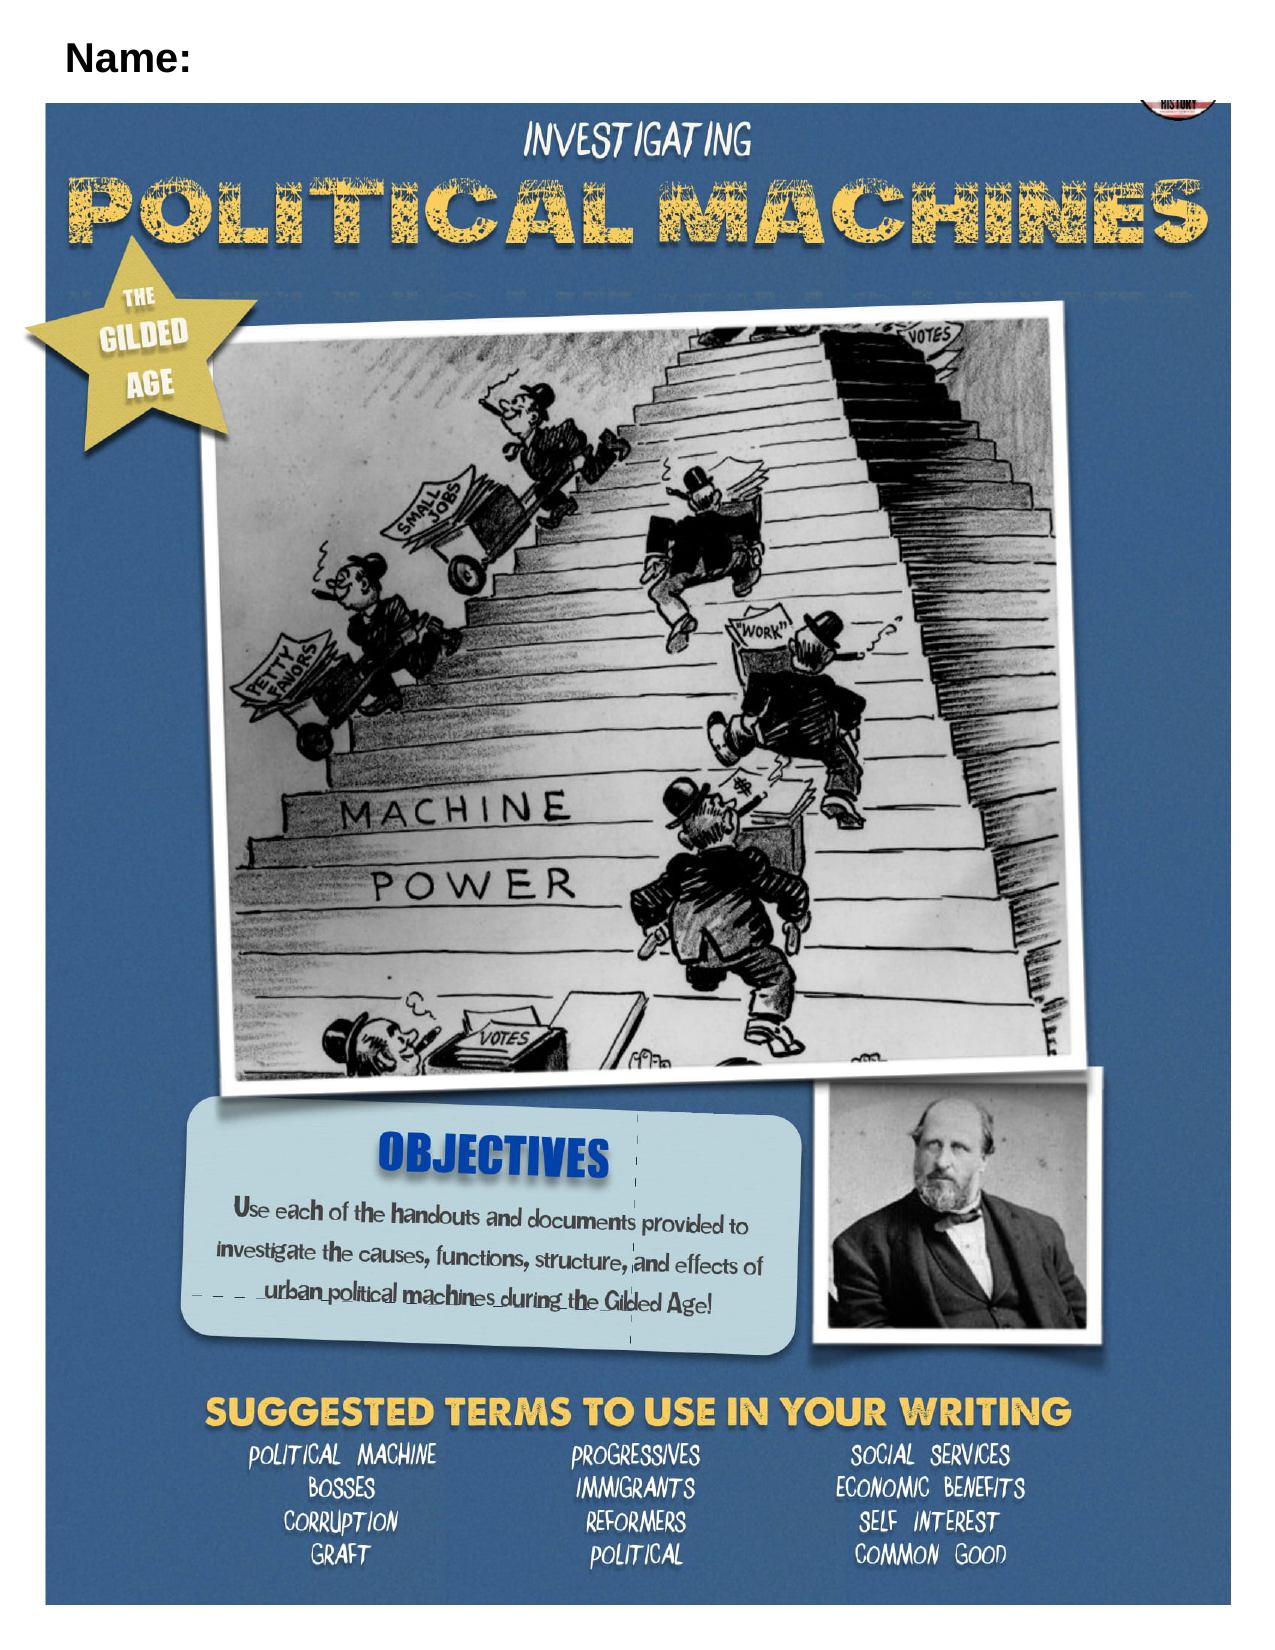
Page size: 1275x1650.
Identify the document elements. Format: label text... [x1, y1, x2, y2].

picture [0, 0, 1275, 1650]
text_box Name: [48, 10, 1232, 102]
